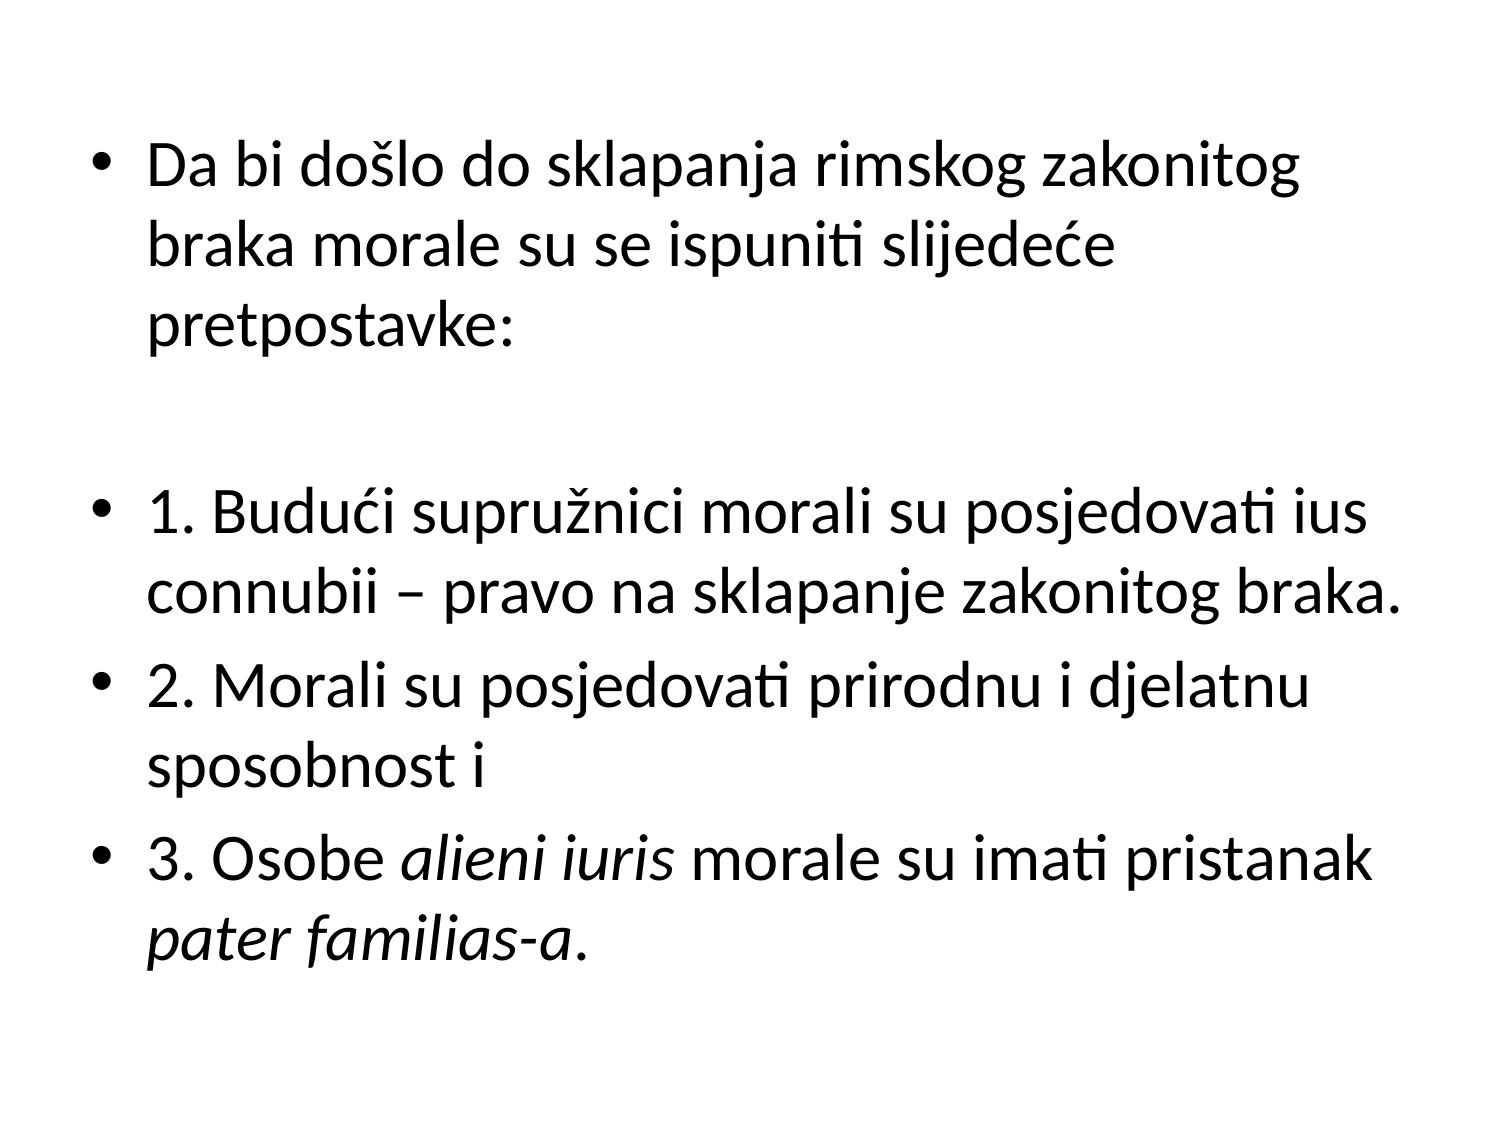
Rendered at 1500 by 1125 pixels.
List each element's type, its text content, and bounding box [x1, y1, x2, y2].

list Da bi došlo do sklapanja rimskog zakonitog braka morale su se ispuniti slijedeće pretpostavke: 1. Budući supružnici morali su posjedovati ius connubii – pravo na sklapanje zakonitog braka. 2. Morali su posjedovati prirodnu i djelatnu sposobnost i 3. Osobe alieni iuris morale su imati pristanak pater familias-a. [75, 112, 1425, 1005]
